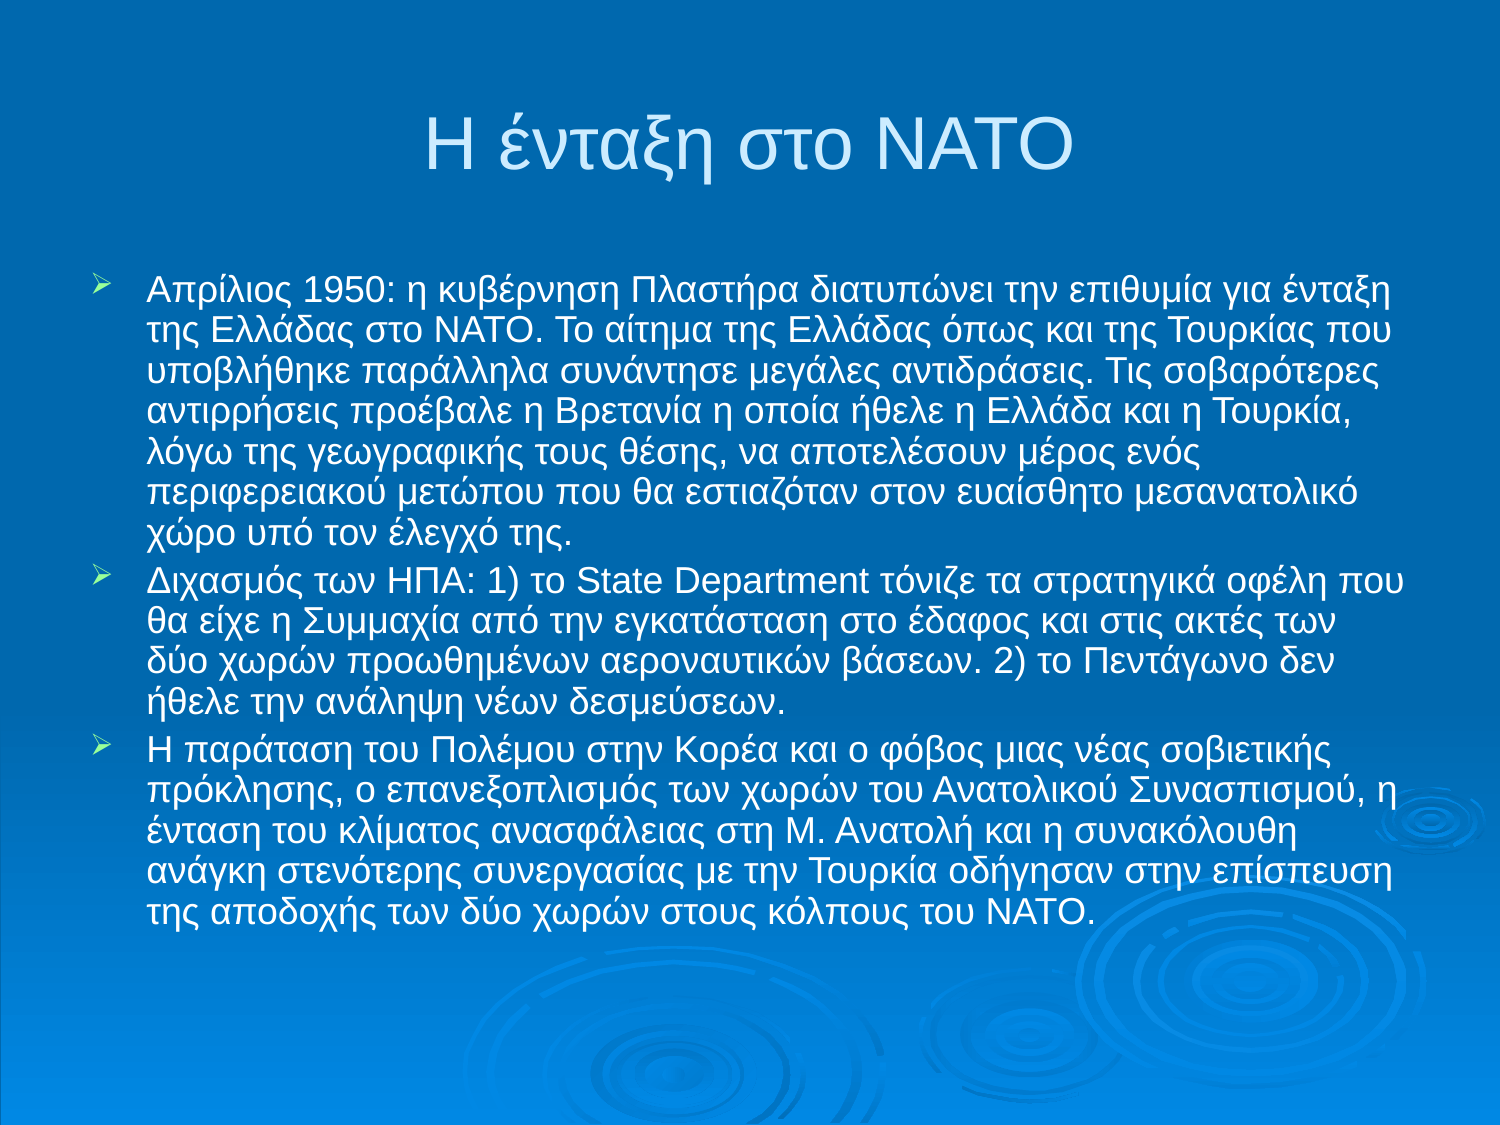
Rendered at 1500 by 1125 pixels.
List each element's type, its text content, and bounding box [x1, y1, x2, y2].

list Απρίλιος 1950: η κυβέρνηση Πλαστήρα διατυπώνει την επιθυμία για ένταξη της Ελλάδας στο ΝΑΤΟ. Το αίτημα της Ελλάδας όπως και της Τουρκίας που υποβλήθηκε παράλληλα συνάντησε μεγάλες αντιδράσεις. Τις σοβαρότερες αντιρρήσεις προέβαλε η Βρετανία η οποία ήθελε η Ελλάδα και η Τουρκία, λόγω της γεωγραφικής τους θέσης, να αποτελέσουν μέρος ενός περιφερειακού μετώπου που θα εστιαζόταν στον ευαίσθητο μεσανατολικό χώρο υπό τον έλεγχό της. Διχασμός των ΗΠΑ: 1) το State Department τόνιζε τα στρατηγικά οφέλη που θα είχε η Συμμαχία από την εγκατάσταση στο έδαφος και στις ακτές των δύο χωρών προωθημένων αεροναυτικών βάσεων. 2) το Πεντάγωνο δεν ήθελε την ανάληψη νέων δεσμεύσεων. Η παράταση του Πολέμου στην Κορέα και ο φόβος μιας νέας σοβιετικής πρόκλησης, ο επανεξοπλισμός των χωρών του Ανατολικού Συνασπισμού, η ένταση του κλίματος ανασφάλειας στη Μ. Ανατολή και η συνακόλουθη ανάγκη στενότερης συνεργασίας με την Τουρκία οδήγησαν στην επίσπευση της αποδοχής των δύο χωρών στους κόλπους του ΝΑΤΟ. [74, 262, 1426, 1006]
title Η ένταξη στο ΝΑΤΟ [74, 45, 1426, 233]
